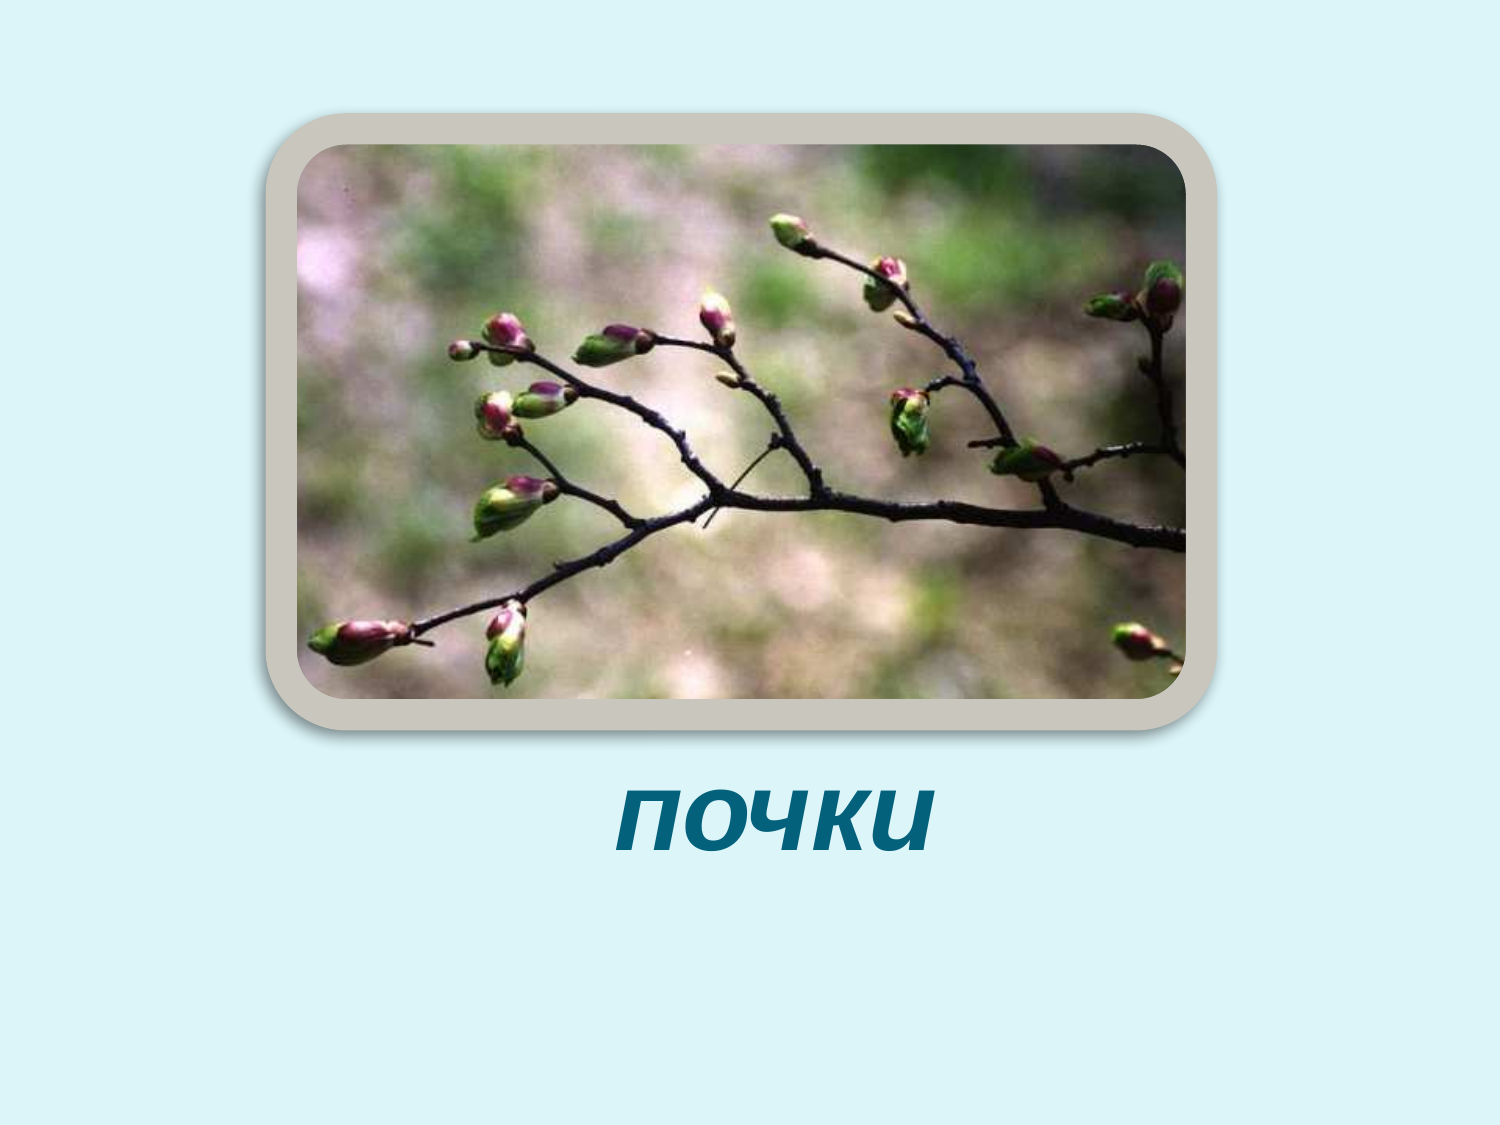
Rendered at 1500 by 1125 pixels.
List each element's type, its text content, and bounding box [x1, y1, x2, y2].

picture [280, 128, 1202, 716]
list почки [292, 738, 1256, 865]
